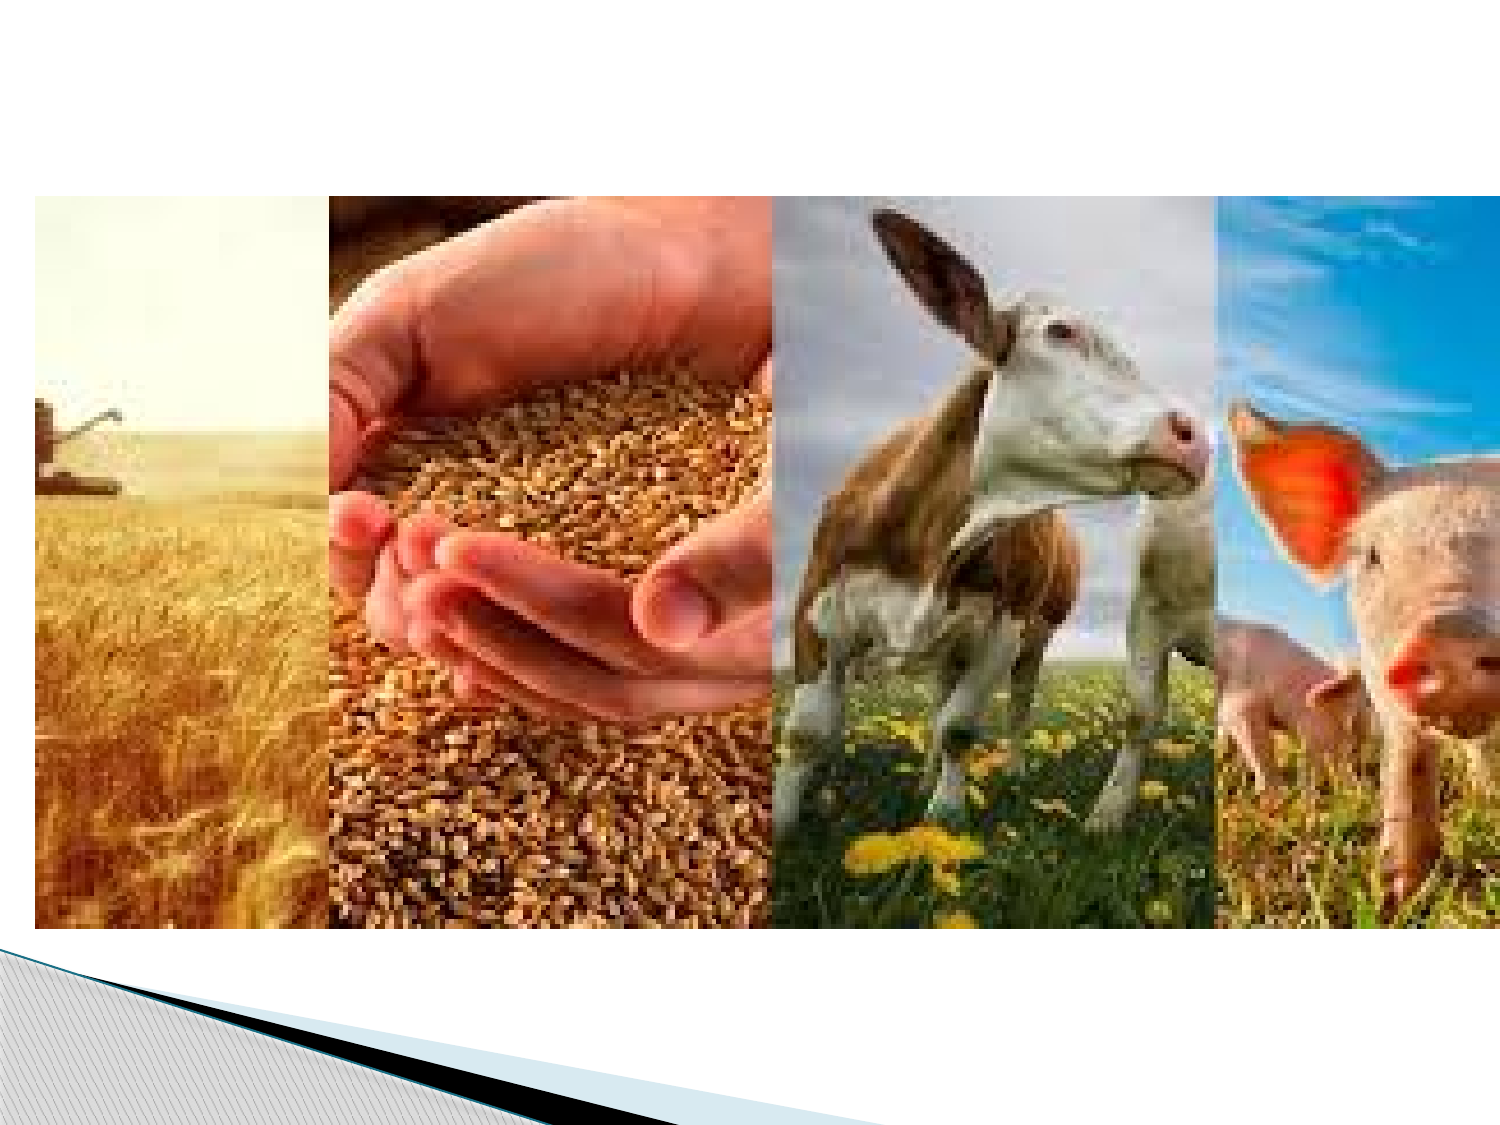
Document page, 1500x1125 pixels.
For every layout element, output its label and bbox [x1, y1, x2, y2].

list [34, 196, 1500, 929]
